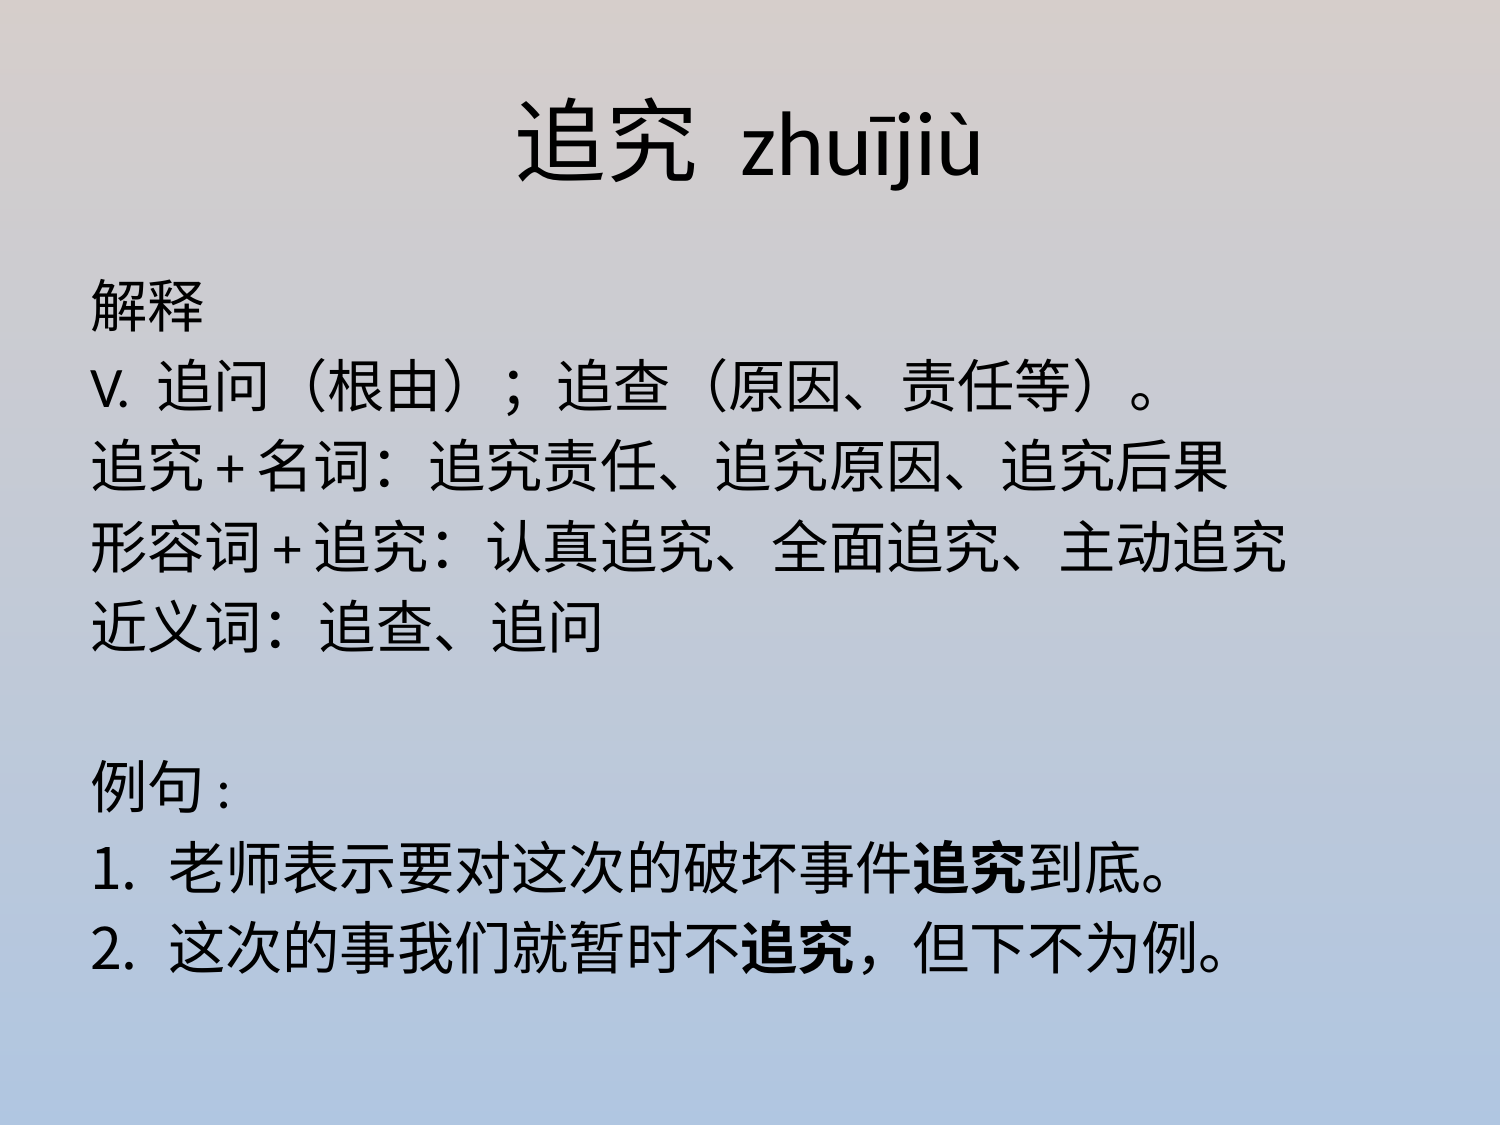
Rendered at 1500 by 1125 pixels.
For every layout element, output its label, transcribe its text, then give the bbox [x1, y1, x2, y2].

title 追究 zhuījiù [75, 45, 1425, 233]
list 解释 V. 追问（根由）；追查（原因、责任等）。 追究+名词：追究责任、追究原因、追究后果 形容词+追究：认真追究、全面追究、主动追究 近义词：追查、追问 例句: 老师表示要对这次的破坏事件追究到底。 这次的事我们就暂时不追究，但下不为例。 [75, 262, 1425, 1005]
